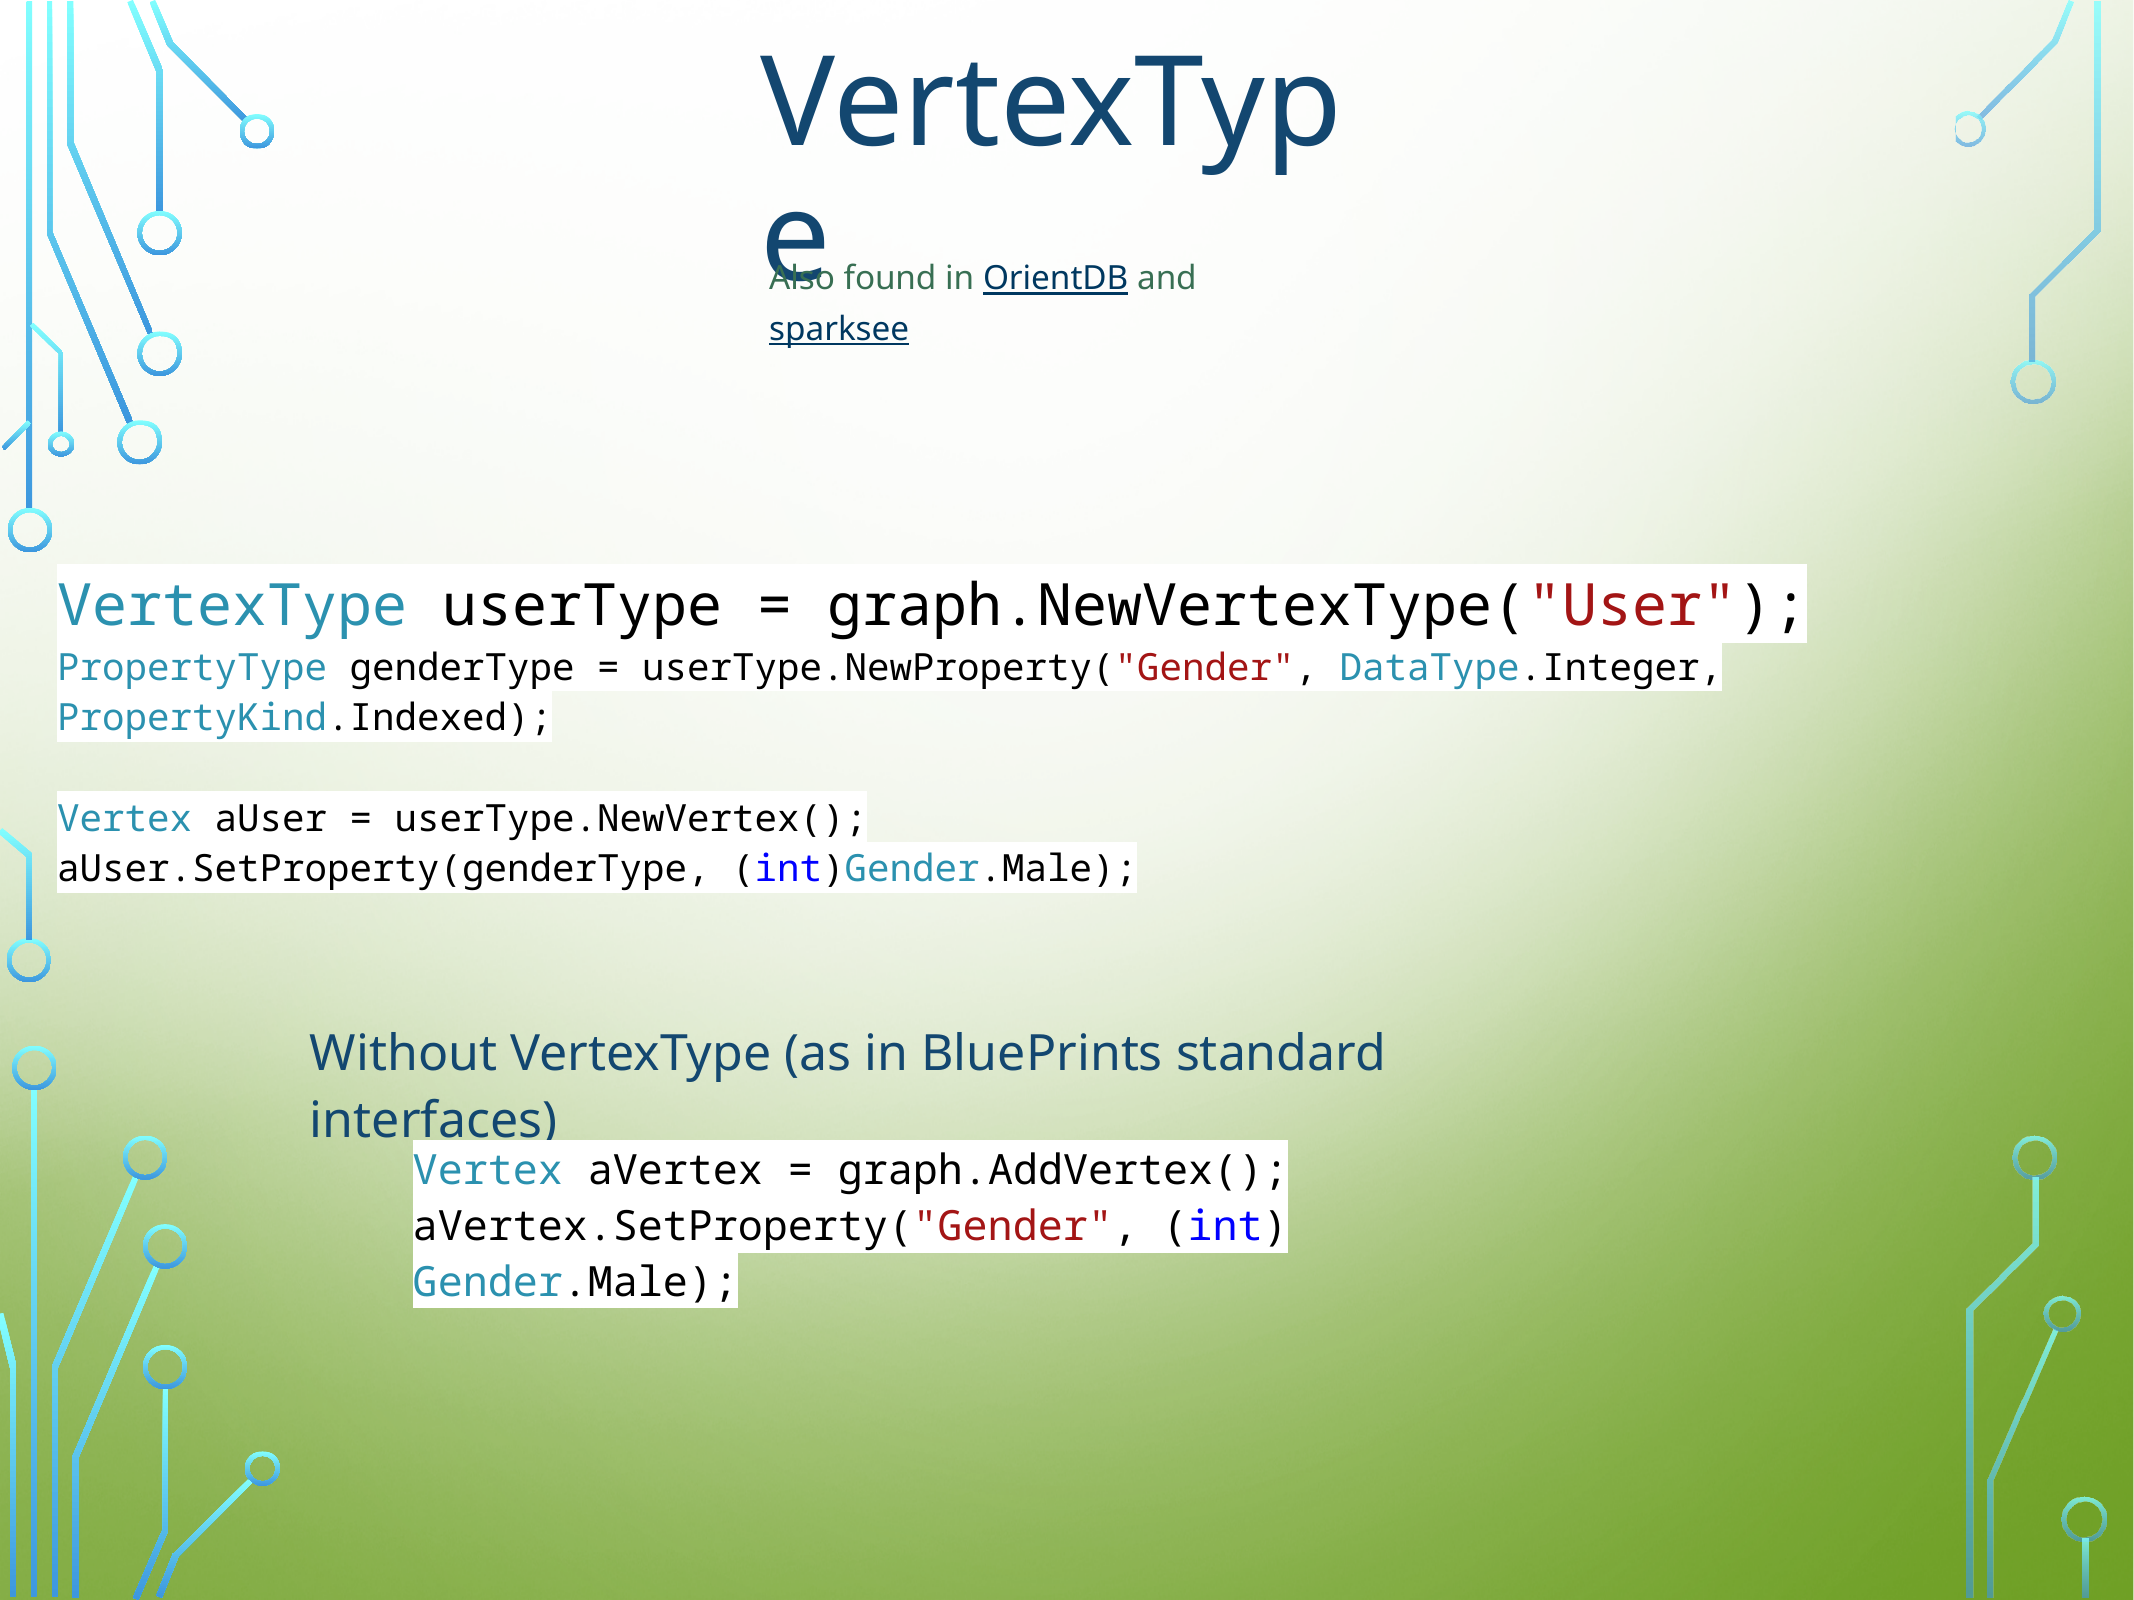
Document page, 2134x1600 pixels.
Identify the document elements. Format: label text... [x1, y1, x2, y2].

text_box Also found in OrientDB and sparksee [745, 243, 1345, 360]
text_box VertexType userType = graph.NewVertexType("User"); PropertyType genderType = userType.NewProperty("Gender", DataType.Integer, PropertyKind.Indexed); Vertex aUser = userType.NewVertex(); aUser.SetProperty(genderType, (int)Gender.Male); [33, 551, 2098, 897]
title VertexType [745, 0, 1386, 345]
text_box Without VertexType (as in BluePrints standard interfaces) [286, 1005, 1644, 1155]
text_box Vertex aVertex = graph.AddVertex(); aVertex.SetProperty("Gender", (int) Gender.Male); [389, 1129, 1644, 1312]
